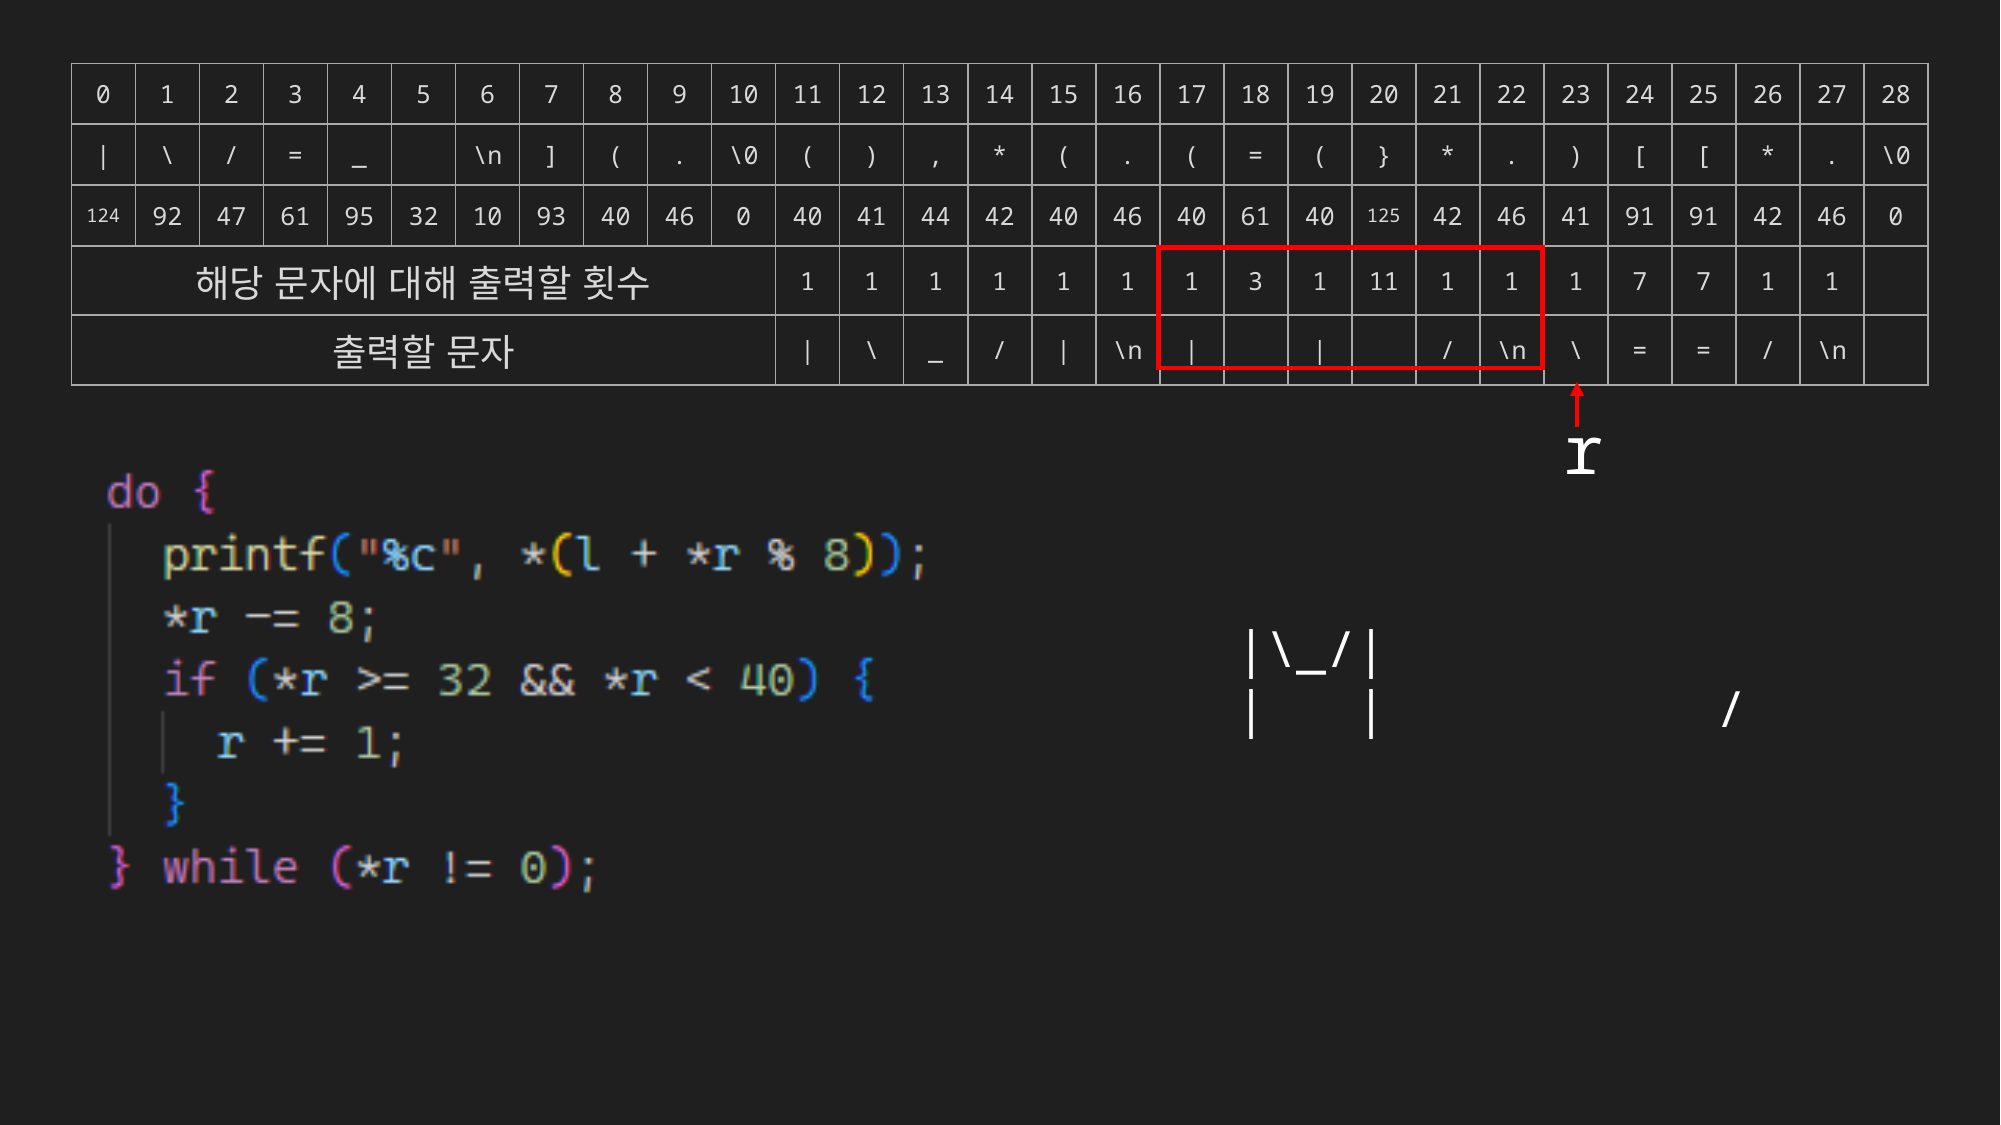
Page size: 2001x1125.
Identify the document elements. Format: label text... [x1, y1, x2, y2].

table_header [1417, 64, 1479, 123]
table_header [840, 64, 903, 123]
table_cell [1225, 370, 1287, 384]
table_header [1481, 64, 1543, 123]
table_header 0 [72, 64, 135, 123]
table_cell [1609, 125, 1671, 184]
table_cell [1481, 186, 1543, 245]
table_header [1545, 64, 1607, 123]
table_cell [776, 186, 839, 245]
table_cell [1417, 370, 1479, 384]
table_header 9 [648, 64, 711, 123]
table_header 3 [264, 64, 327, 123]
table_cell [1289, 370, 1351, 384]
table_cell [1673, 316, 1735, 384]
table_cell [72, 125, 135, 184]
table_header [776, 64, 839, 123]
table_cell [1737, 316, 1799, 384]
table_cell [136, 186, 199, 245]
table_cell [1353, 370, 1415, 384]
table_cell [1353, 186, 1415, 245]
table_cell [840, 186, 903, 245]
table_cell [1161, 125, 1223, 184]
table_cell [1801, 316, 1863, 384]
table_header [969, 64, 1031, 123]
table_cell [200, 125, 263, 184]
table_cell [456, 125, 519, 184]
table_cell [1865, 186, 1927, 245]
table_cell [1289, 186, 1351, 245]
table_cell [1033, 186, 1095, 245]
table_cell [584, 186, 647, 245]
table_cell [72, 186, 135, 245]
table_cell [1097, 125, 1159, 184]
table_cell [1673, 125, 1735, 184]
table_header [1097, 64, 1159, 123]
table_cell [456, 186, 519, 245]
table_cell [1097, 316, 1159, 384]
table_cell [1161, 370, 1223, 384]
table_header 4 [328, 64, 391, 123]
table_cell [1033, 125, 1095, 184]
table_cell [1865, 125, 1927, 184]
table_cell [1737, 125, 1799, 184]
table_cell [1225, 125, 1287, 184]
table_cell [1417, 125, 1479, 184]
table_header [904, 64, 967, 123]
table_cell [712, 186, 775, 245]
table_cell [969, 186, 1031, 245]
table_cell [1737, 247, 1799, 314]
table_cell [1033, 316, 1095, 384]
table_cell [1289, 125, 1351, 184]
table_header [1353, 64, 1415, 123]
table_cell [584, 125, 647, 184]
table_header 7 [520, 64, 583, 123]
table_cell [1801, 247, 1863, 314]
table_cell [1417, 186, 1479, 245]
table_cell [776, 247, 839, 314]
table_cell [1865, 316, 1927, 384]
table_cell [840, 316, 903, 384]
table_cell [1545, 125, 1607, 184]
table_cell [200, 186, 263, 245]
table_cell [648, 186, 711, 245]
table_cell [904, 316, 967, 384]
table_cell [520, 186, 583, 245]
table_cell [72, 316, 775, 384]
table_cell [1673, 186, 1735, 245]
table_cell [328, 186, 391, 245]
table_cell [392, 125, 455, 184]
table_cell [1865, 247, 1927, 314]
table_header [1801, 64, 1863, 123]
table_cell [1609, 247, 1671, 314]
table_header 5 [392, 64, 455, 123]
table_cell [1737, 186, 1799, 245]
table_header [1673, 64, 1735, 123]
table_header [1225, 64, 1287, 123]
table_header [1033, 64, 1095, 123]
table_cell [1097, 186, 1159, 245]
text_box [1157, 246, 1544, 370]
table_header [712, 64, 775, 123]
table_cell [328, 125, 391, 184]
table_header 8 [584, 64, 647, 123]
table_header 2 [200, 64, 263, 123]
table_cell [840, 125, 903, 184]
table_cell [1545, 247, 1607, 314]
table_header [1161, 64, 1223, 123]
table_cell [904, 125, 967, 184]
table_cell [1545, 186, 1607, 245]
picture [84, 464, 942, 910]
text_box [1545, 381, 1621, 488]
table_header 6 [456, 64, 519, 123]
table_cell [1545, 316, 1607, 384]
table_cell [520, 125, 583, 184]
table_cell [264, 125, 327, 184]
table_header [1609, 64, 1671, 123]
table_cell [136, 125, 199, 184]
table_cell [1033, 247, 1095, 314]
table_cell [969, 316, 1031, 384]
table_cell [776, 125, 839, 184]
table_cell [776, 316, 839, 384]
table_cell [969, 247, 1031, 314]
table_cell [1481, 370, 1543, 384]
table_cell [1097, 247, 1157, 314]
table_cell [648, 125, 711, 184]
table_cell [392, 186, 455, 245]
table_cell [1161, 186, 1223, 245]
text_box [1220, 609, 1774, 871]
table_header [1289, 64, 1351, 123]
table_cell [264, 186, 327, 245]
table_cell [1225, 186, 1287, 245]
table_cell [1609, 316, 1671, 384]
table_header 1 [136, 64, 199, 123]
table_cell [1673, 247, 1735, 314]
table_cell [904, 186, 967, 245]
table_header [1865, 64, 1927, 123]
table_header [1737, 64, 1799, 123]
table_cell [1353, 125, 1415, 184]
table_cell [1481, 125, 1543, 184]
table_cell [969, 125, 1031, 184]
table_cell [72, 247, 775, 314]
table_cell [712, 125, 775, 184]
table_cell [904, 247, 967, 314]
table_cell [1801, 125, 1863, 184]
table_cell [840, 247, 903, 314]
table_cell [1801, 186, 1863, 245]
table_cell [1609, 186, 1671, 245]
